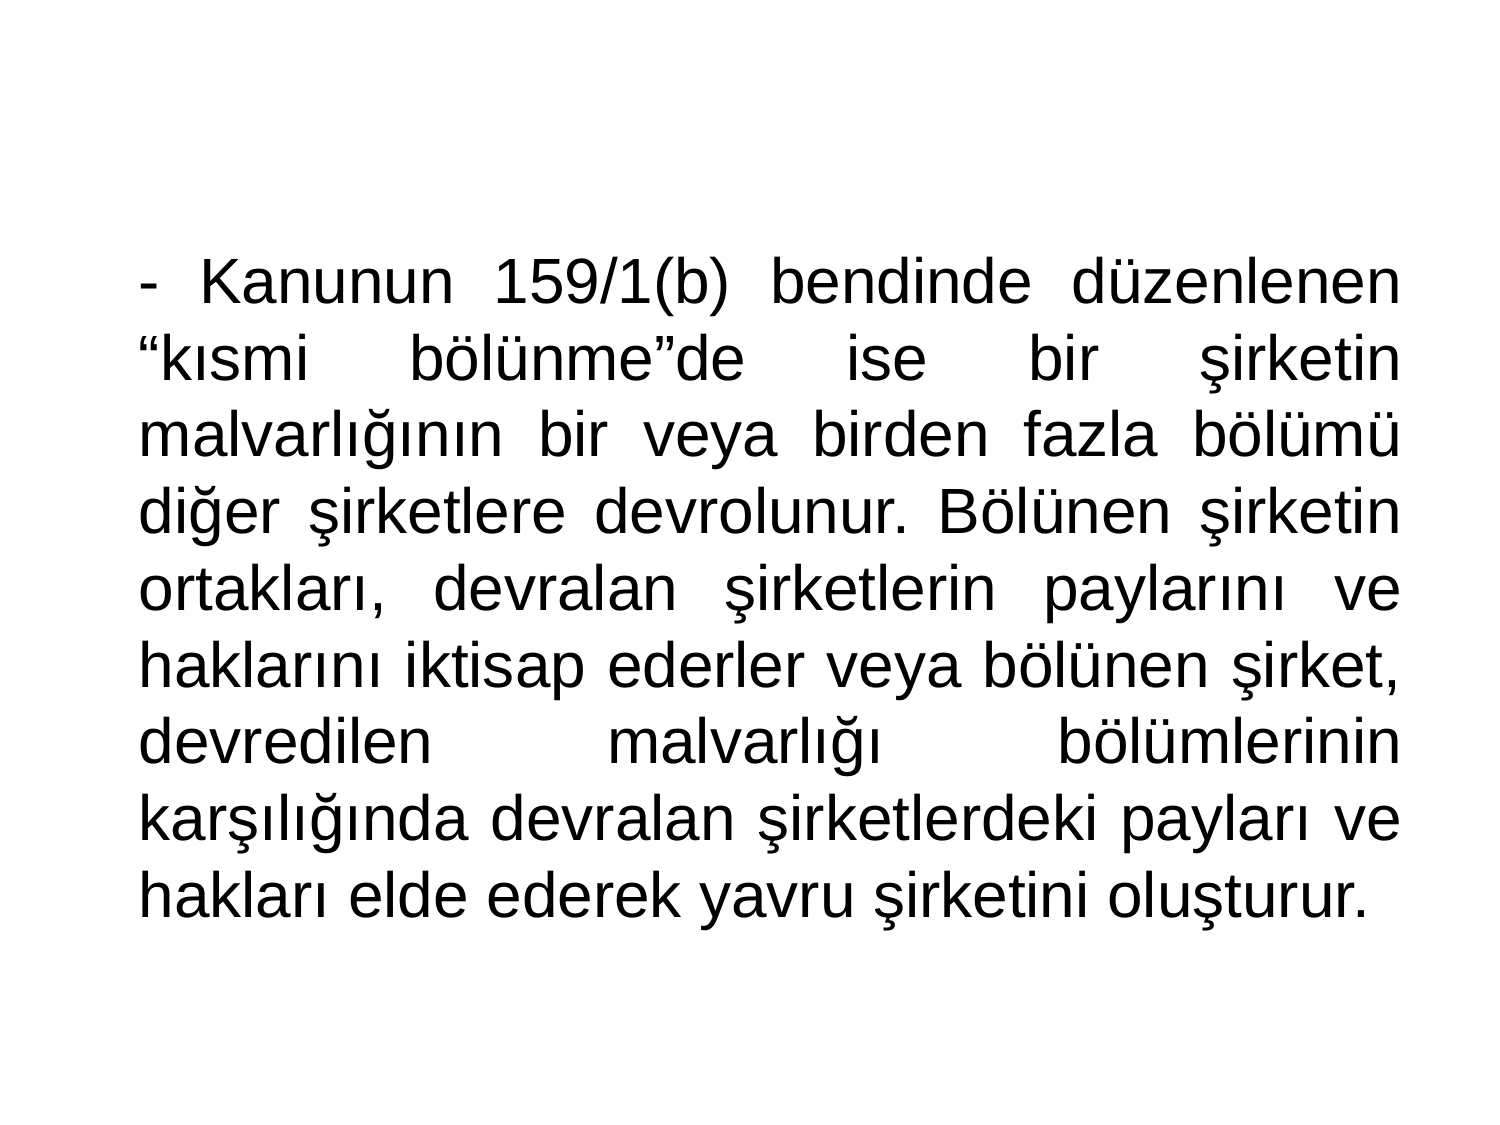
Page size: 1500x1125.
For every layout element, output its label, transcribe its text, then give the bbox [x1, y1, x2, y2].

list - Kanunun 159/1(b) bendinde düzenlenen “kısmi bölünme”de ise bir şirketin malvarlığının bir veya birden fazla bölümü diğer şirketlere devrolunur. Bölünen şirketin ortakları, devralan şirketlerin paylarını ve haklarını iktisap ederler veya bölünen şirket, devredilen malvarlığı bölümlerinin karşılığında devralan şirketlerdeki payları ve hakları elde ederek yavru şirketini oluşturur. [123, 231, 1418, 946]
